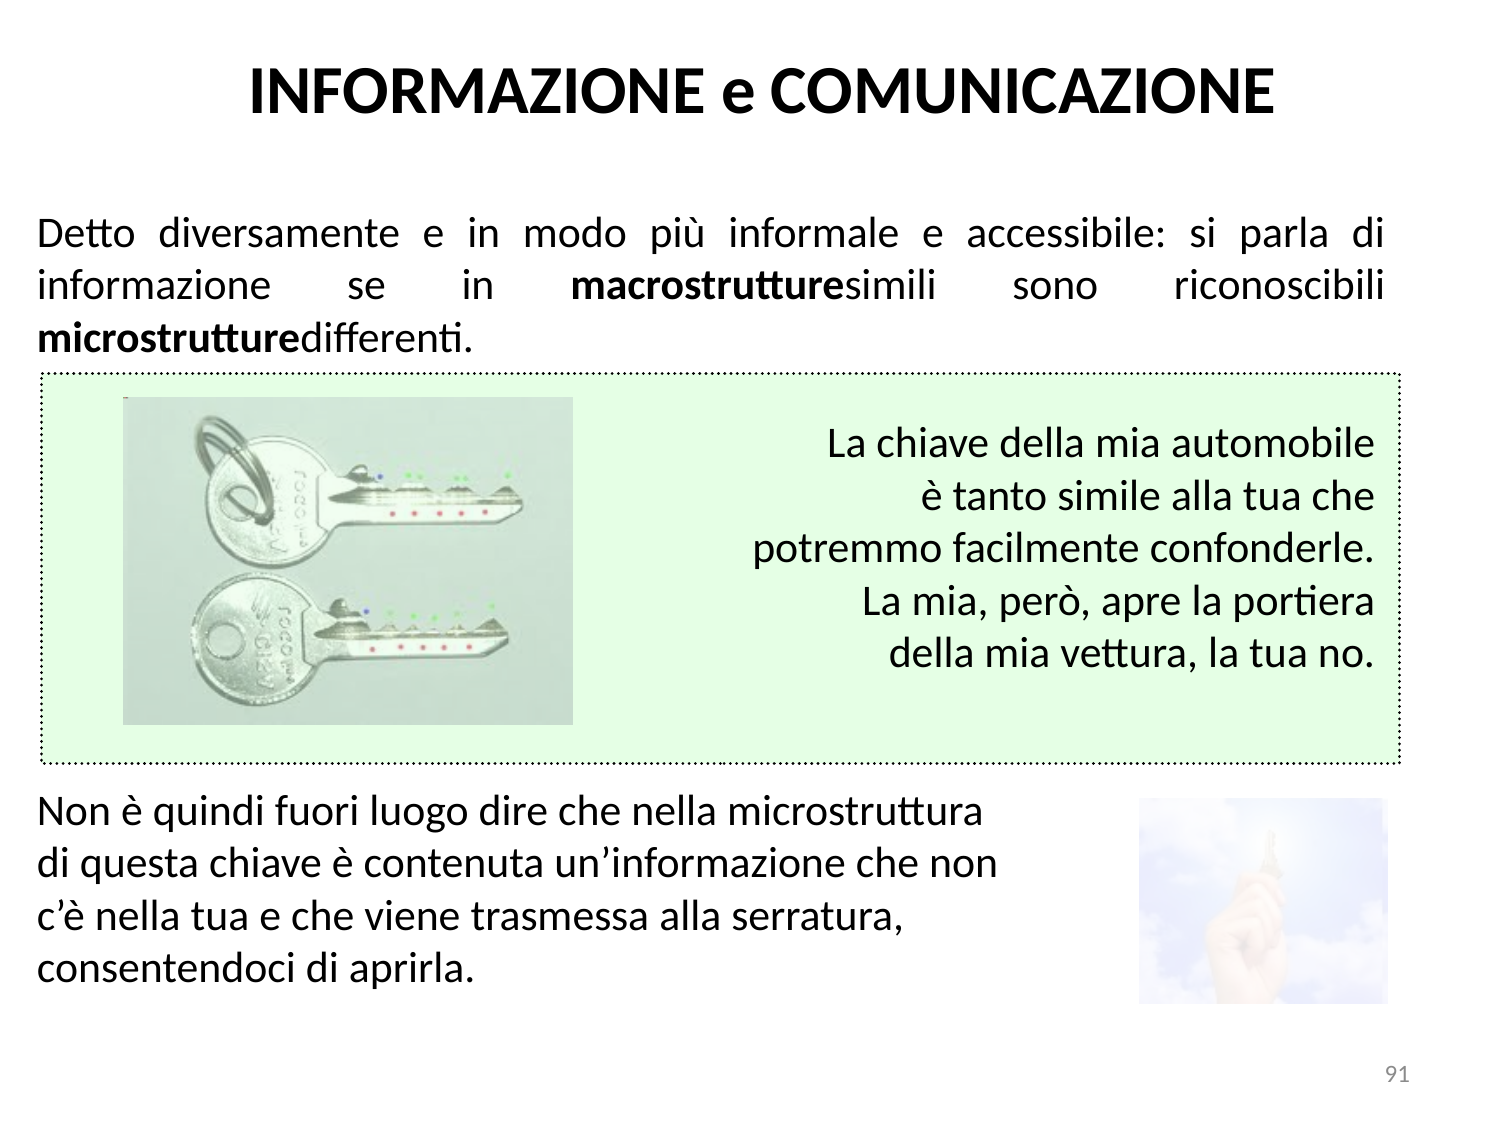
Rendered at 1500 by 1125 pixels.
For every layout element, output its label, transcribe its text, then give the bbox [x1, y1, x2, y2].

picture [123, 396, 574, 725]
slide_number 91 [1074, 1042, 1425, 1103]
text_box Detto diversamente e in modo più informale e accessibile: si parla di informazione se in macrostrutturesimili sono riconoscibili microstrutturedifferenti. La chiave della mia automobile è tanto simile alla tua che potremmo facilmente confonderle. La mia, però, apre la portiera della mia vettura, la tua no. Non è quindi fuori luogo dire che nella microstruttura di questa chiave è contenuta un’informazione che non c’è nella tua e che viene trasmessa alla serratura, consentendoci di aprirla. [22, 196, 1400, 1052]
text_box INFORMAZIONE e COMUNICAZIONE [62, 37, 1463, 135]
picture [1139, 798, 1388, 1004]
